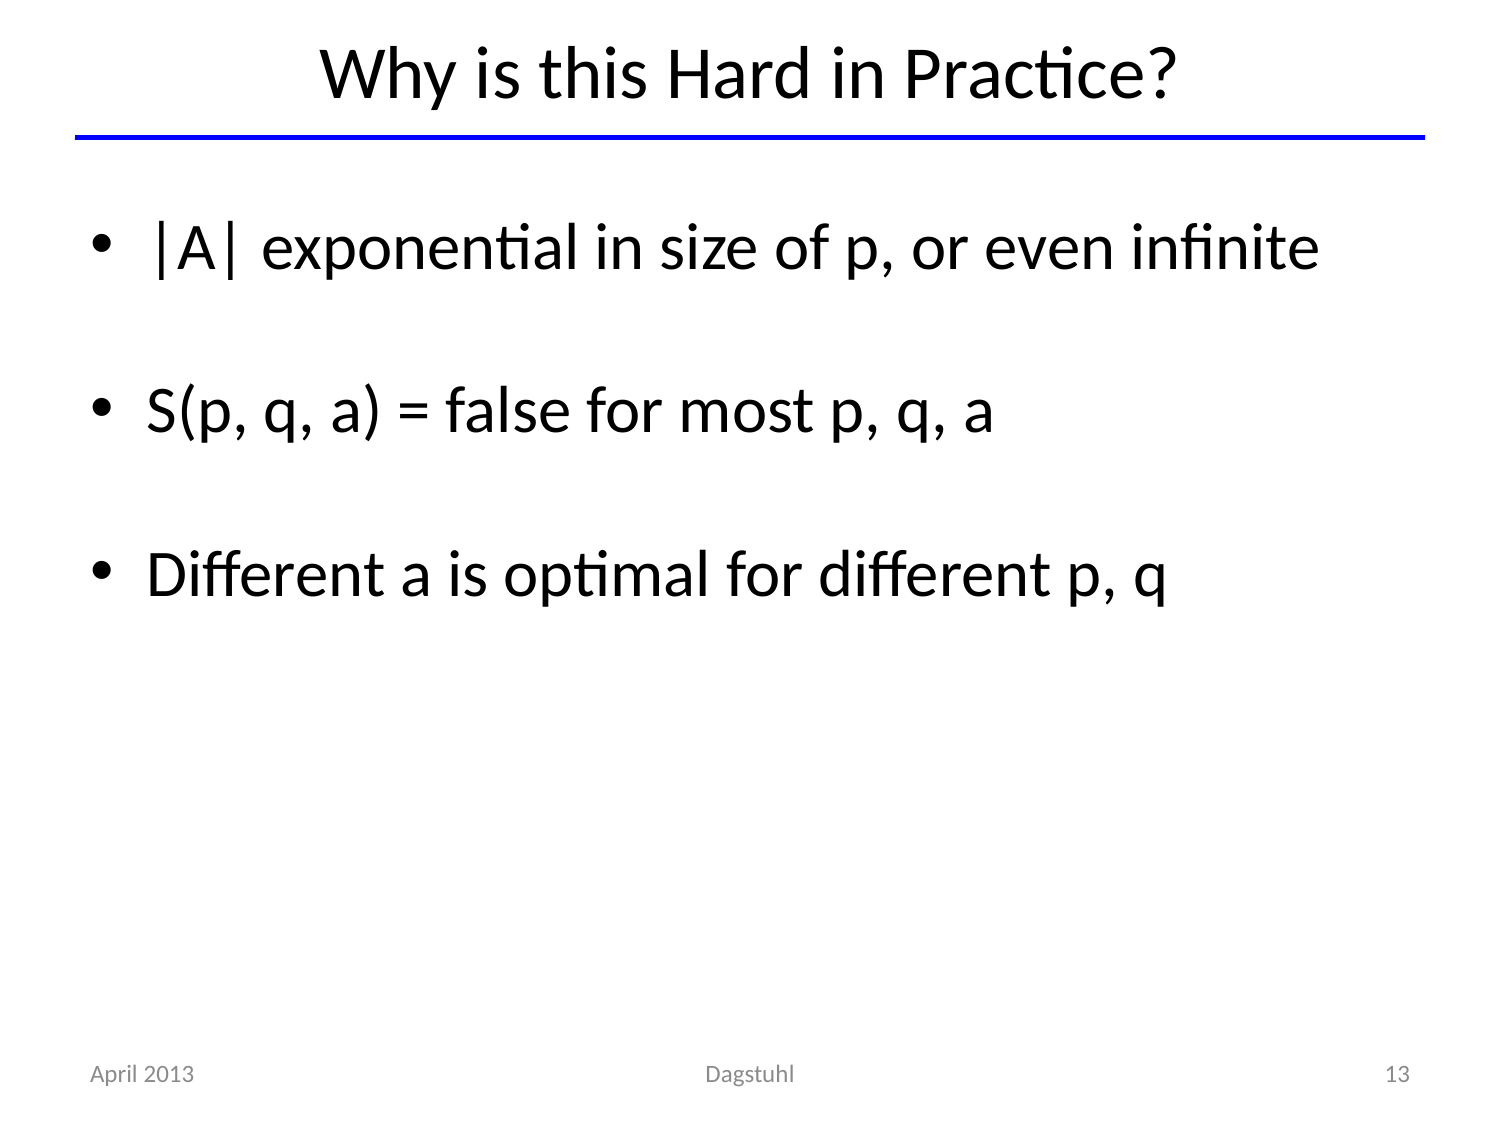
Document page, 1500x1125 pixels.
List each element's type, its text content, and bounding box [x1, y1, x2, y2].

footer Dagstuhl [512, 1042, 988, 1103]
title Why is this Hard in Practice? [75, 0, 1425, 138]
slide_number 13 [1074, 1042, 1425, 1103]
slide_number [75, 1042, 425, 1103]
list |A| exponential in size of p, or even infinite S(p, q, a) = false for most p, q, a Different a is optimal for different p, q [75, 195, 1425, 1005]
